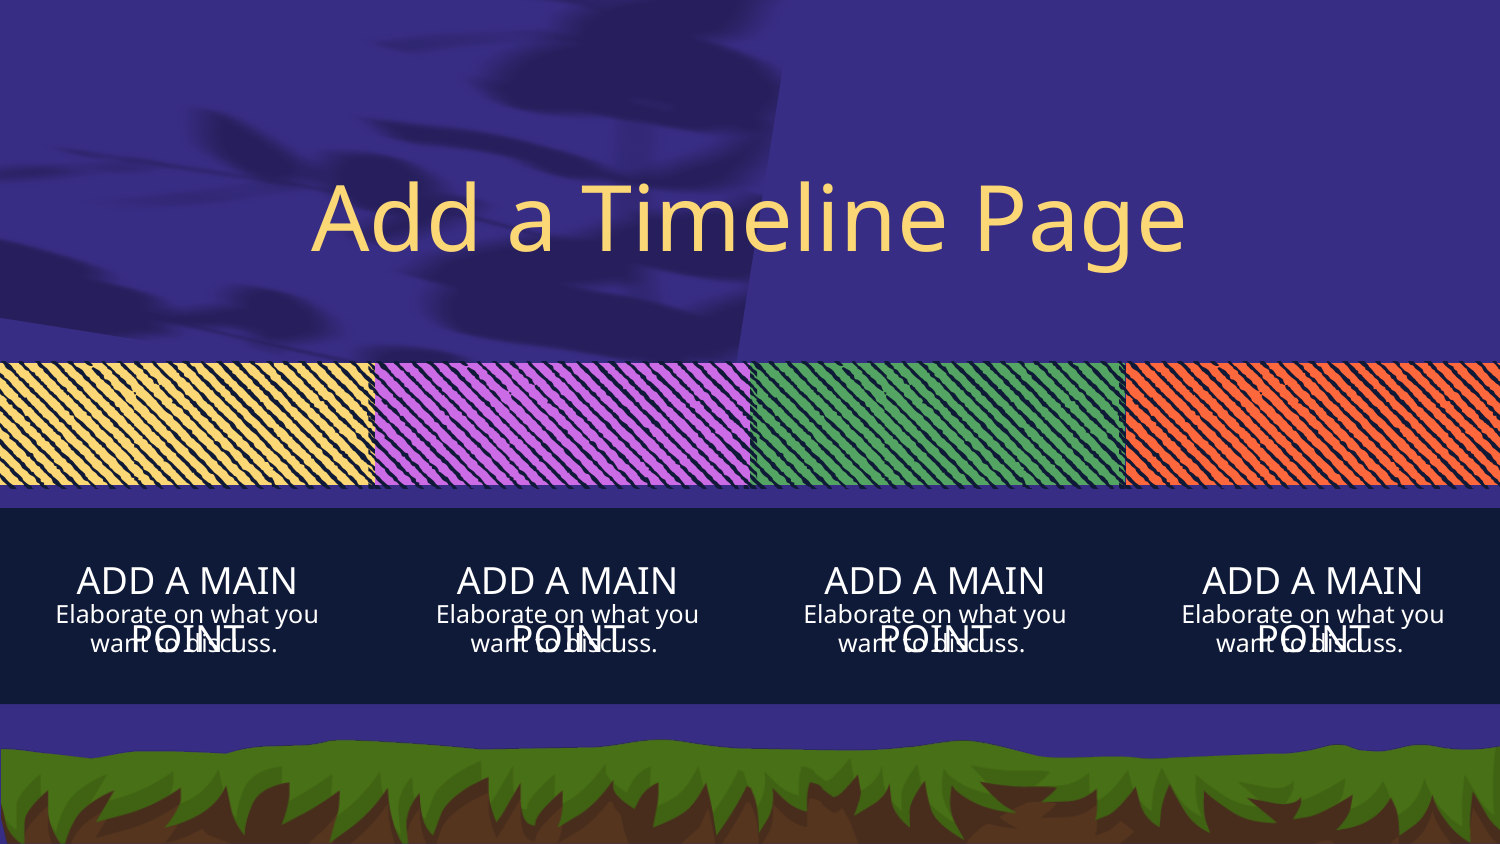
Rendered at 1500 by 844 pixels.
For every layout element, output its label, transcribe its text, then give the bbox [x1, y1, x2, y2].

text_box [0, 489, 1500, 730]
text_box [1125, 345, 1500, 487]
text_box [374, 345, 751, 487]
picture [1, 730, 1500, 844]
text_box [0, 0, 794, 344]
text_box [751, 345, 1124, 487]
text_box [0, 345, 373, 487]
text_box Add a Timeline Page [84, 138, 1416, 271]
